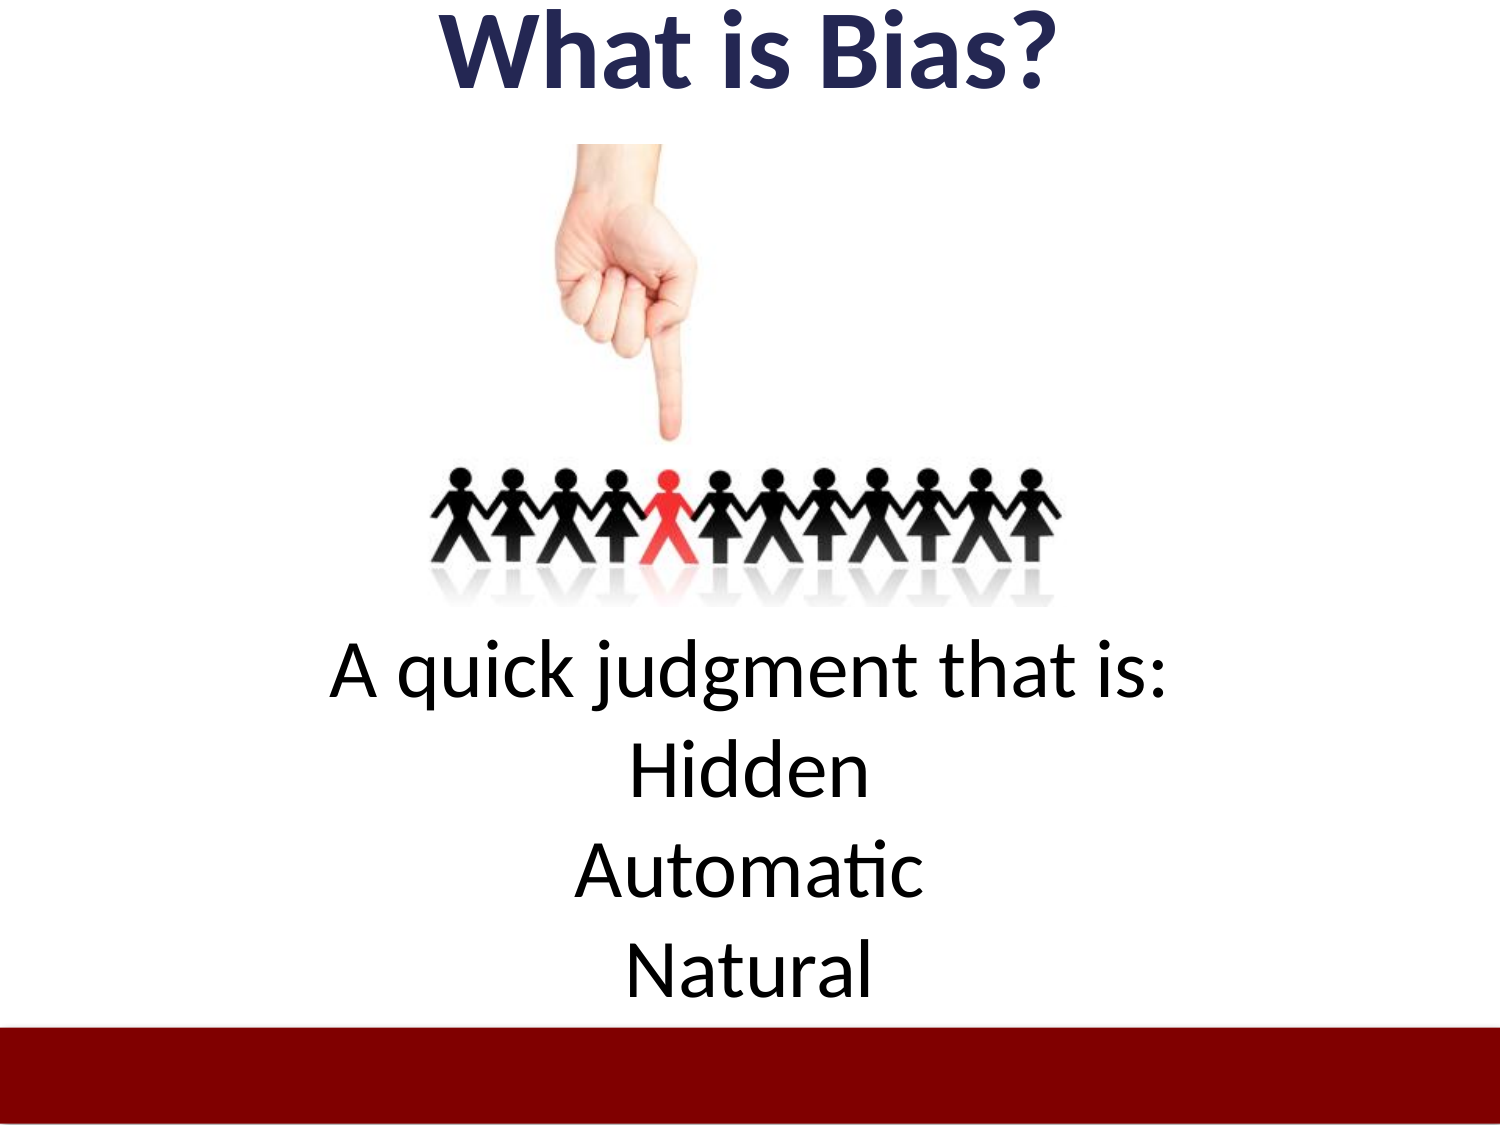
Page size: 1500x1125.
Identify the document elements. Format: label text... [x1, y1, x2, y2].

text_box A quick judgment that is: Hidden Automatic Natural [134, 606, 1366, 1022]
text_box [0, 1027, 1500, 1124]
picture [391, 144, 1109, 607]
text_box What is Bias? [74, 0, 1425, 119]
